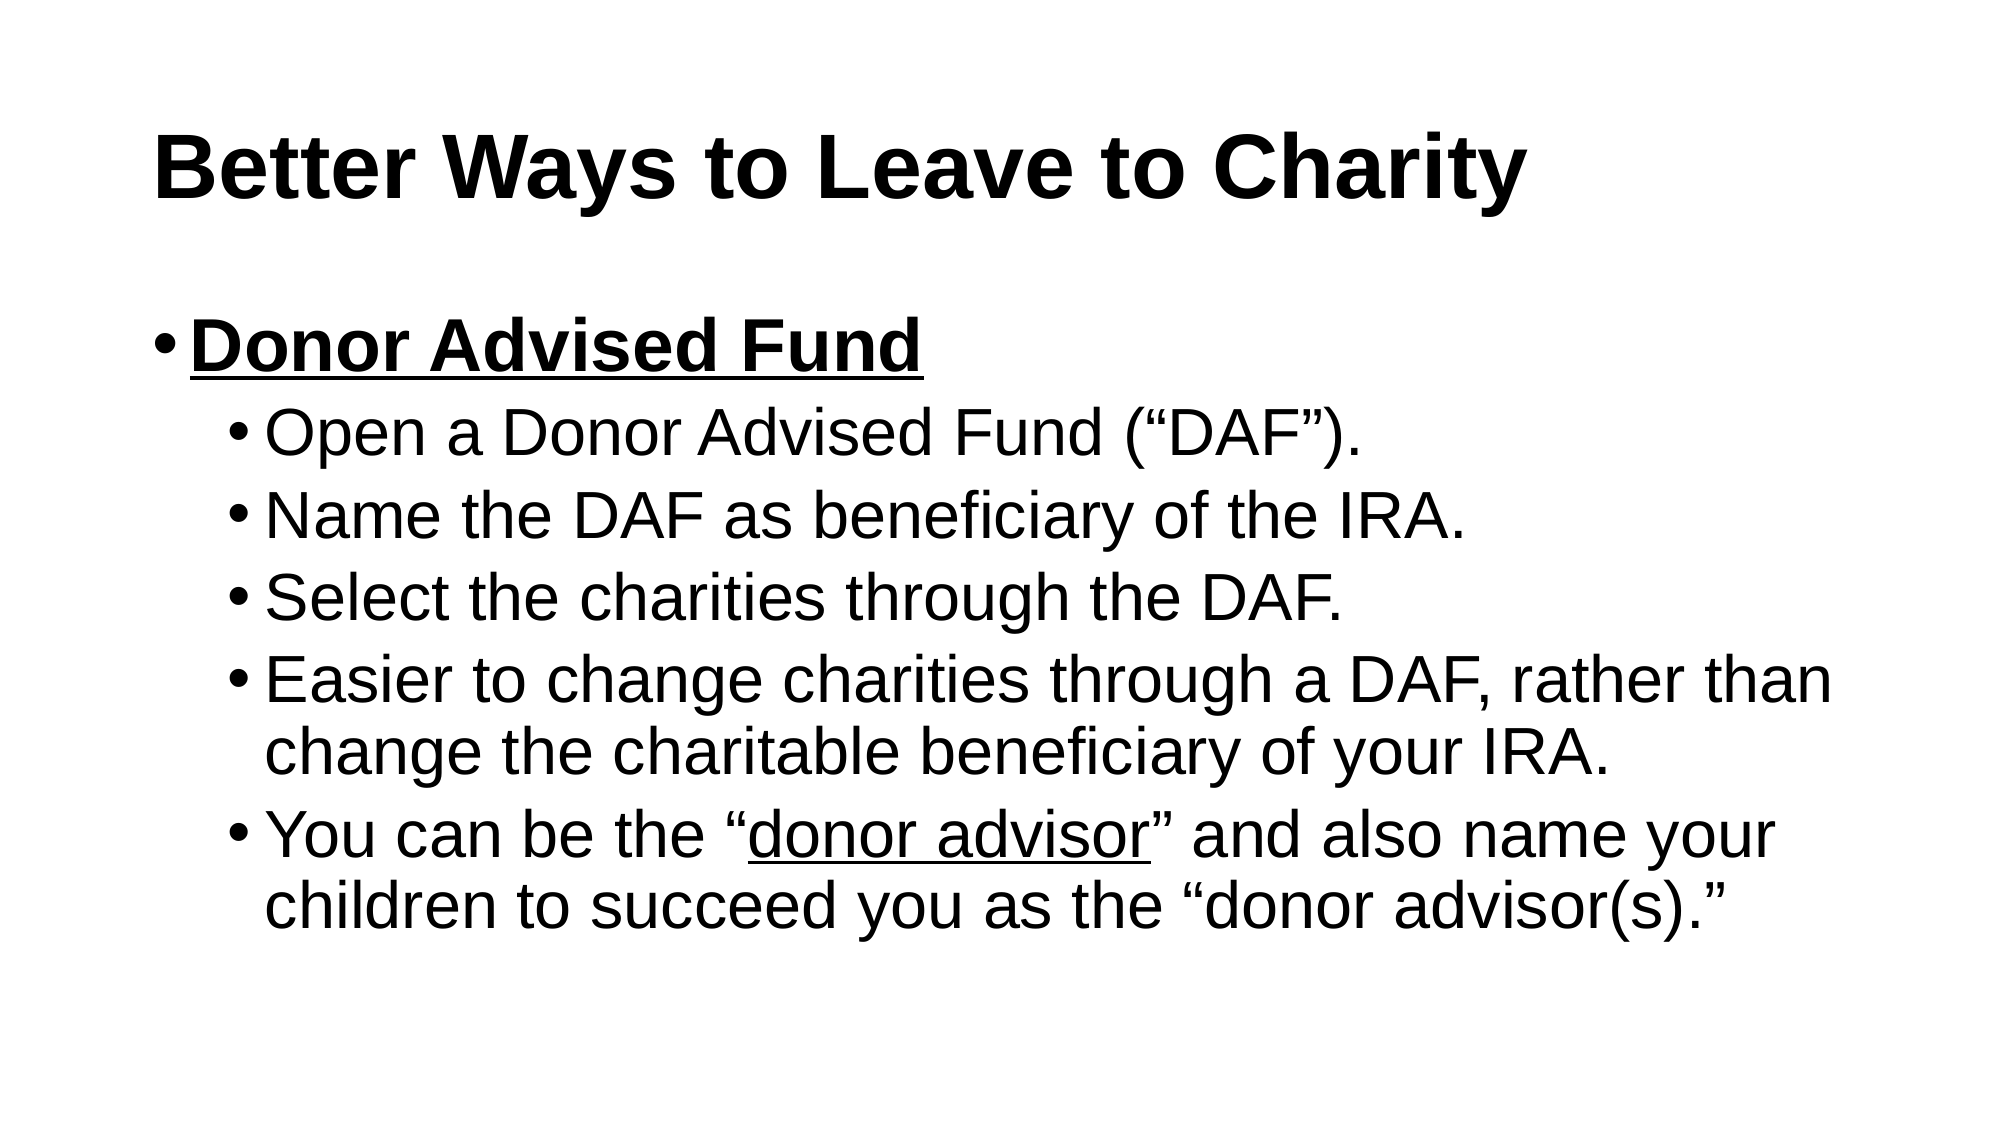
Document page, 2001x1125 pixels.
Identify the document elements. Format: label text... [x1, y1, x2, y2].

list Donor Advised Fund Open a Donor Advised Fund (“DAF”). Name the DAF as beneficiary of the IRA. Select the charities through the DAF. Easier to change charities through a DAF, rather than change the charitable beneficiary of your IRA. You can be the “donor advisor” and also name your children to succeed you as the “donor advisor(s).” [137, 299, 1863, 1014]
title Better Ways to Leave to Charity [137, 59, 1863, 278]
